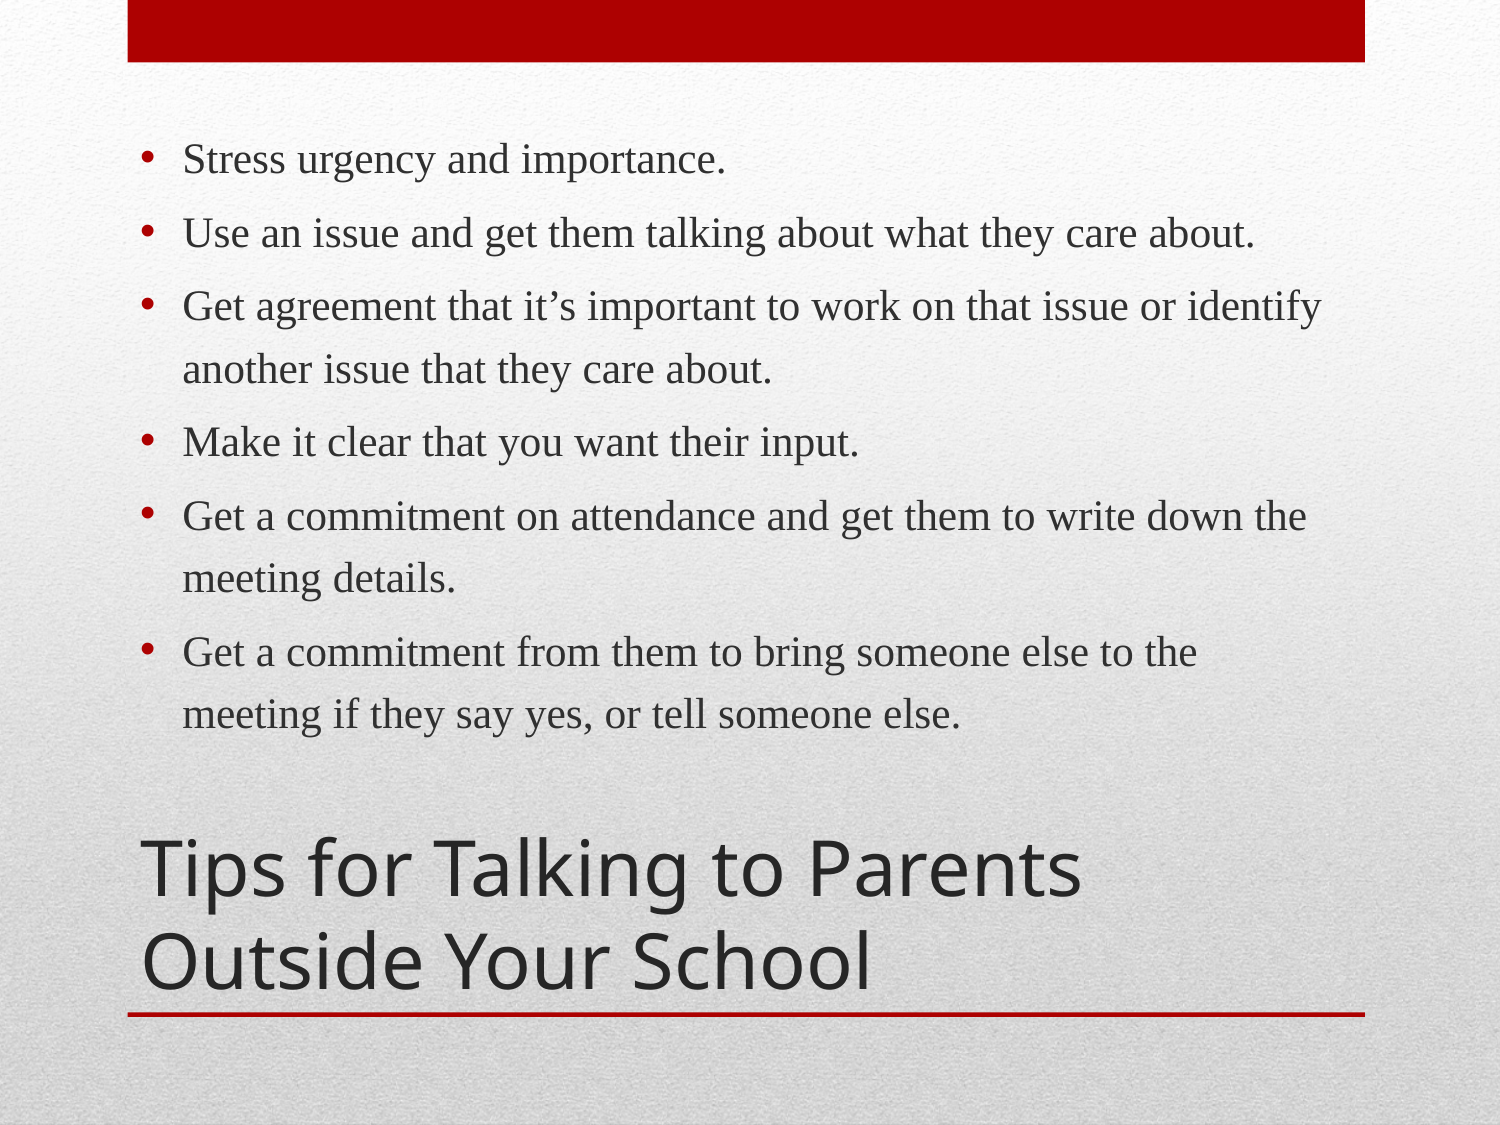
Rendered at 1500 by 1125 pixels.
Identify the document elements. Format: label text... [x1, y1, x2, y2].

title Tips for Talking to Parents Outside Your School [125, 750, 1238, 1013]
list Stress urgency and importance. Use an issue and get them talking about what they care about. Get agreement that it’s important to work on that issue or identify another issue that they care about. Make it clear that you want their input. Get a commitment on attendance and get them to write down the meeting details. Get a commitment from them to bring someone else to the meeting if they say yes, or tell someone else. [125, 112, 1363, 750]
